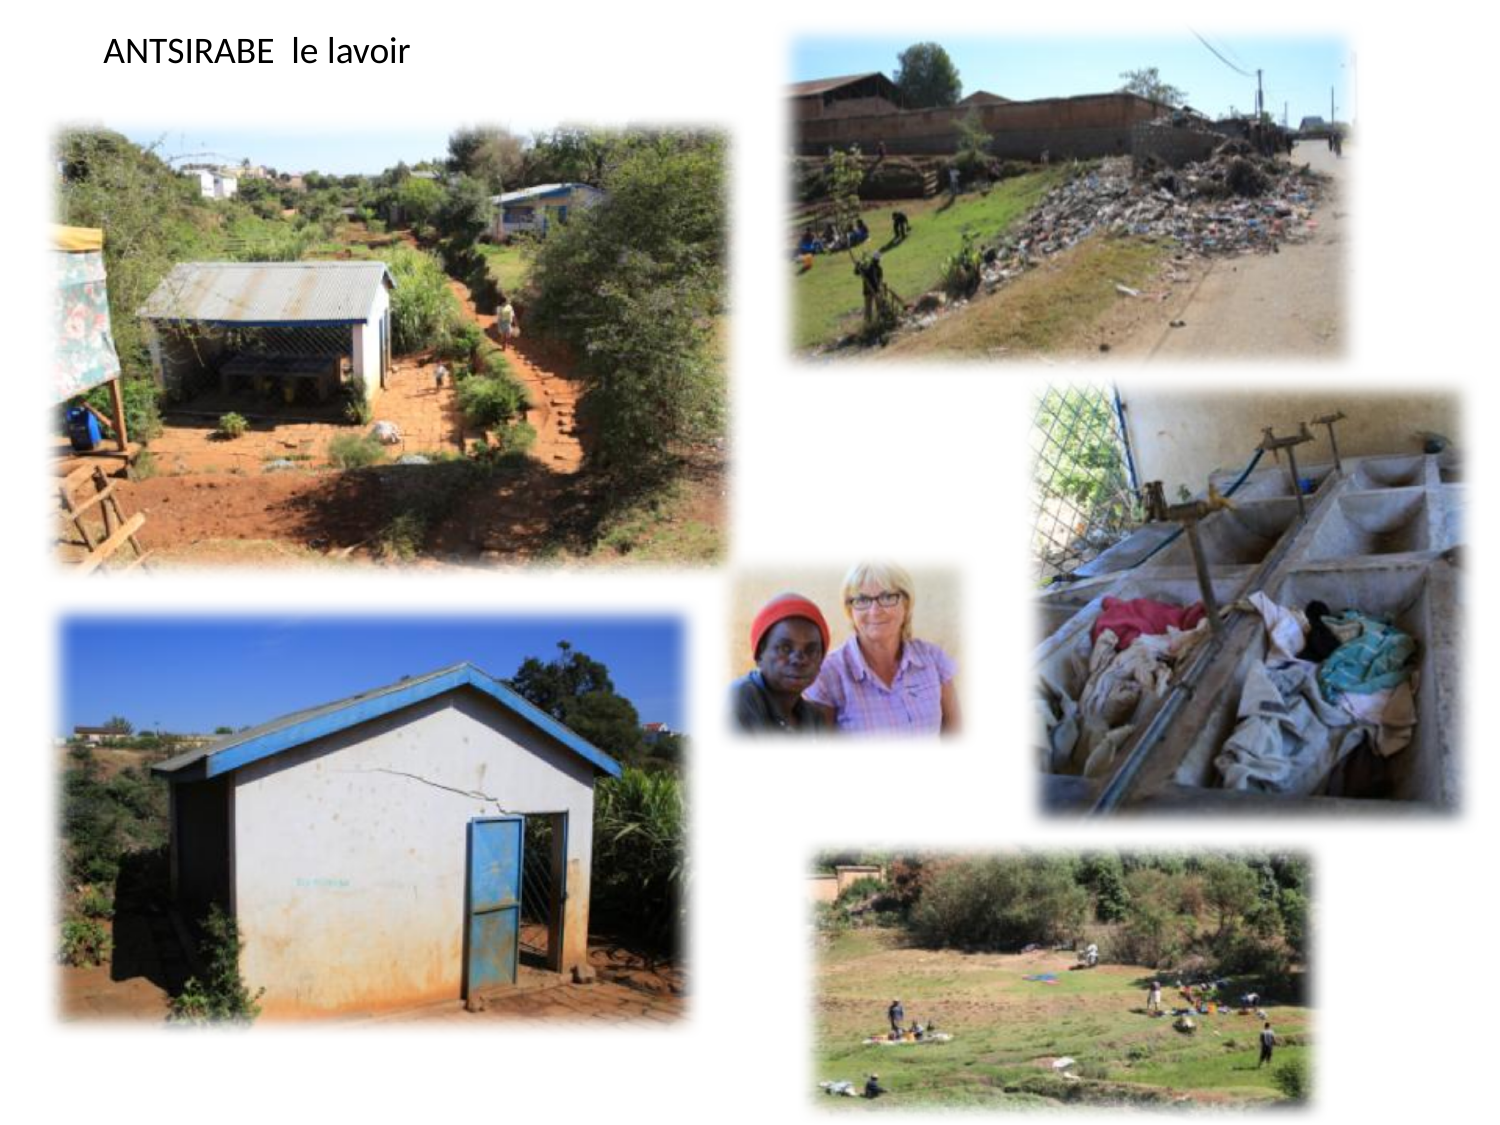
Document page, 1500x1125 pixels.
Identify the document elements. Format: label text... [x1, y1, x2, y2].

picture [40, 597, 703, 1040]
picture [773, 18, 1479, 835]
picture [796, 836, 1330, 1125]
text_box ANTSIRABE le lavoir [88, 19, 644, 79]
picture [40, 113, 979, 752]
